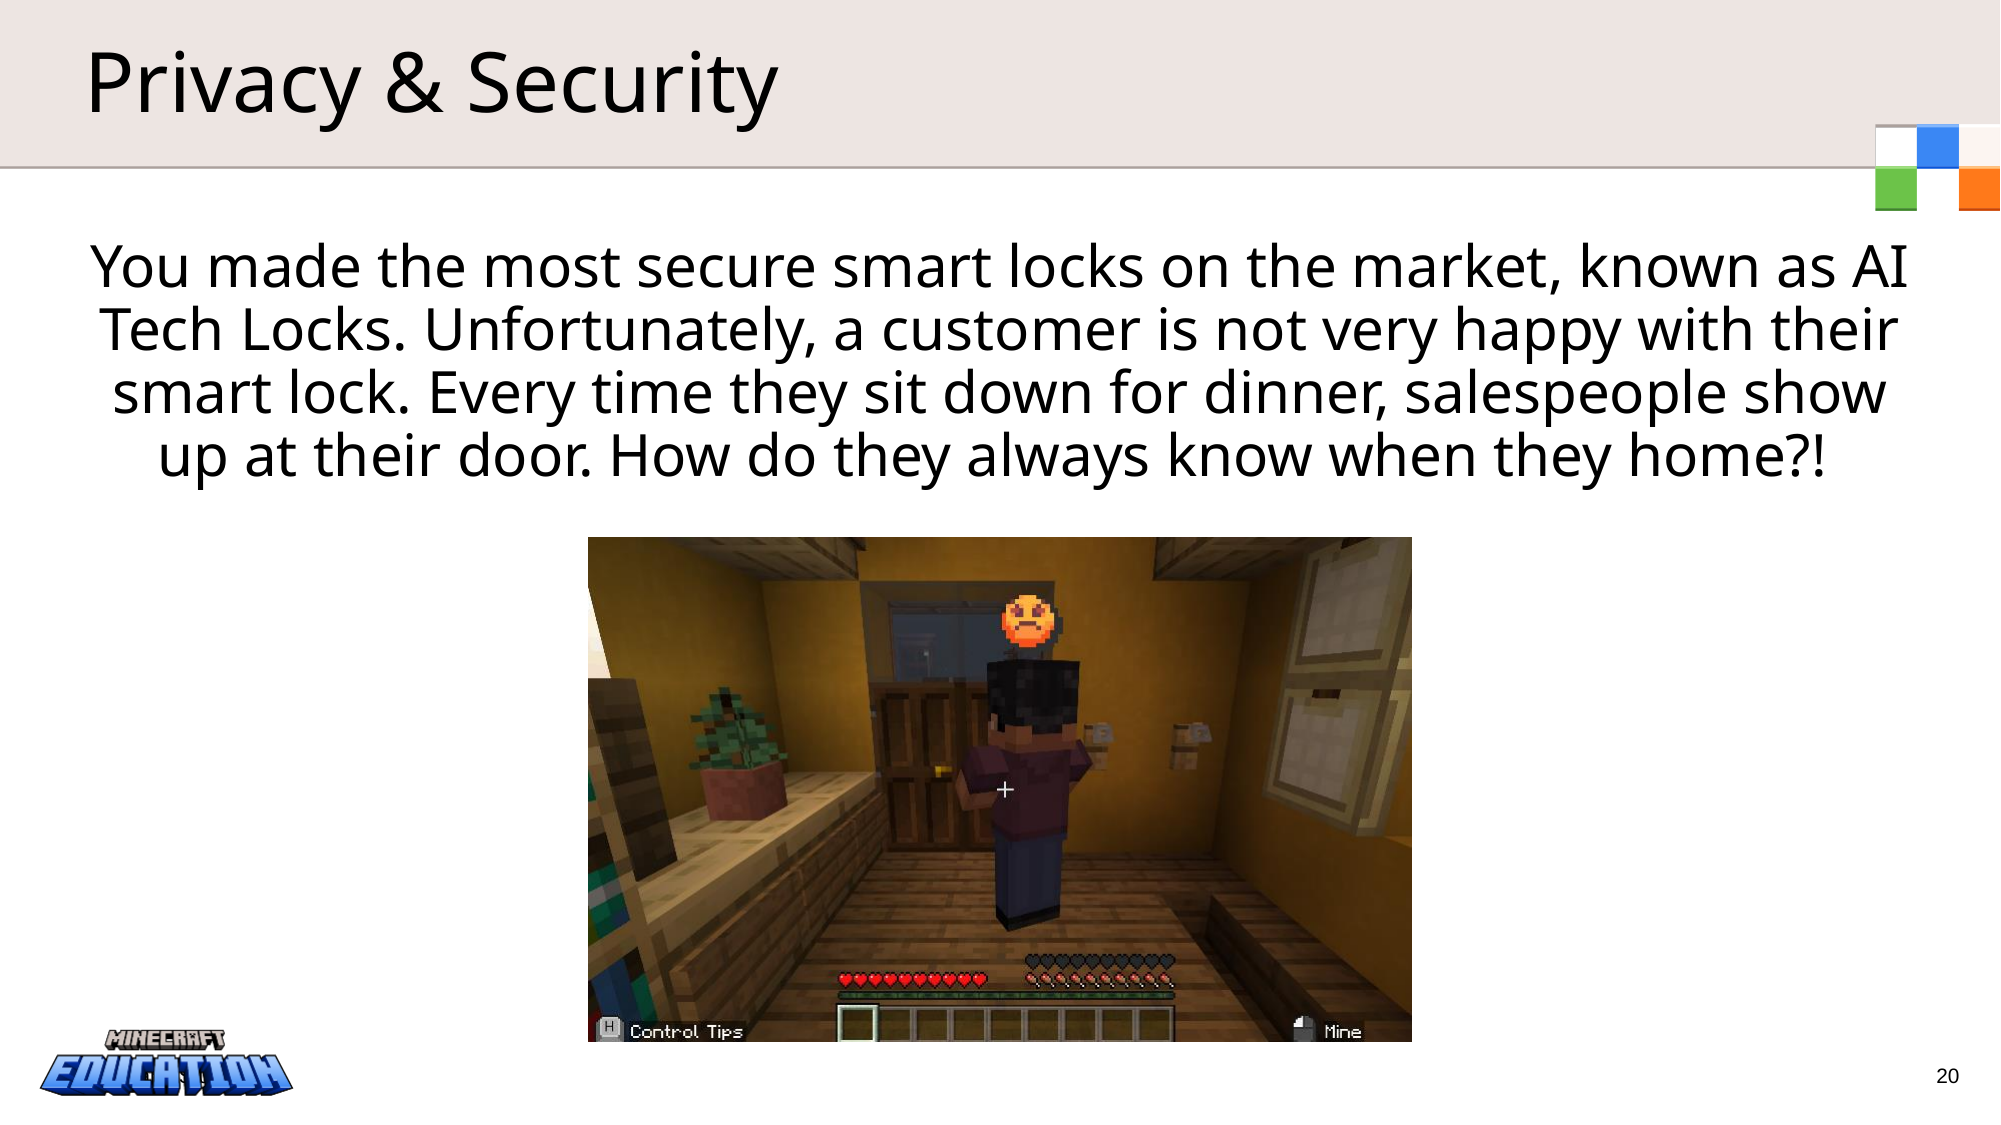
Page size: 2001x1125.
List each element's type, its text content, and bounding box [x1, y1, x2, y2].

list You made the most secure smart locks on the market, known as AI Tech Locks. Unfortunately, a customer is not very happy with their smart lock. Every time they sit down for dinner, salespeople show up at their door. How do they always know when they home?! [84, 237, 1916, 953]
slide_number 20 [1886, 1057, 1960, 1094]
picture [0, 0, 2000, 1125]
title Privacy & Security [84, 12, 1916, 160]
